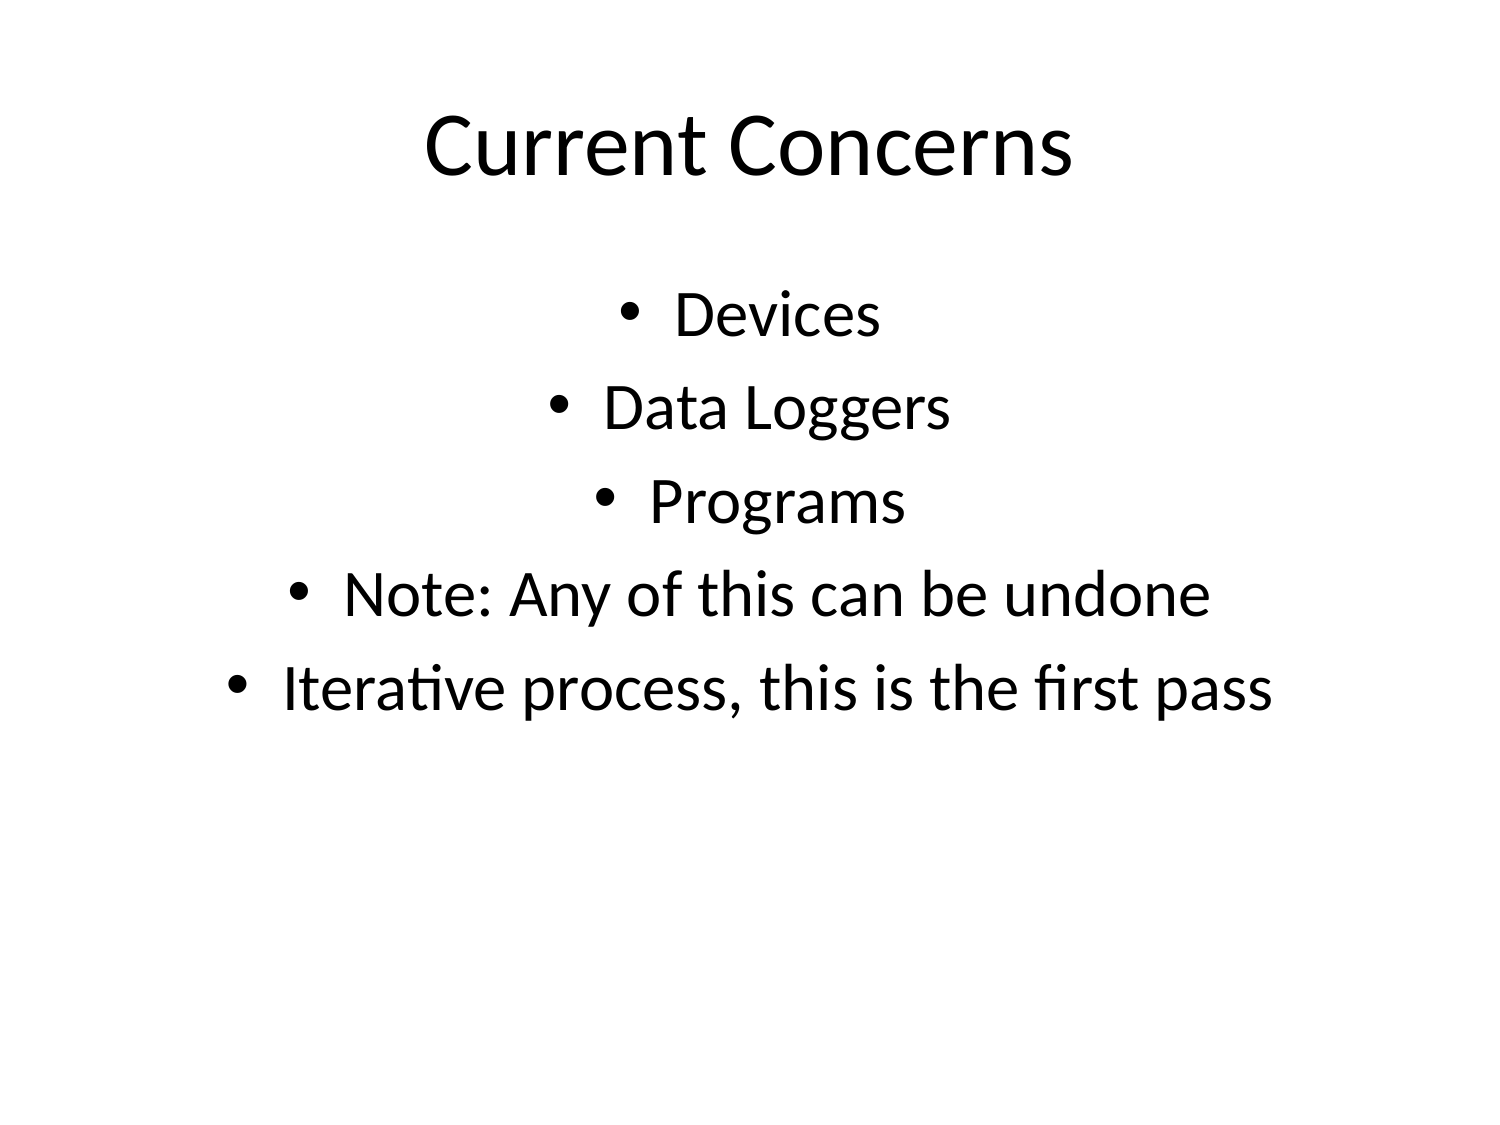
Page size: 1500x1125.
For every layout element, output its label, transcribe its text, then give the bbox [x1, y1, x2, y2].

list Devices Data Loggers Programs Note: Any of this can be undone Iterative process, this is the first pass [75, 262, 1425, 875]
title Current Concerns [75, 45, 1425, 233]
